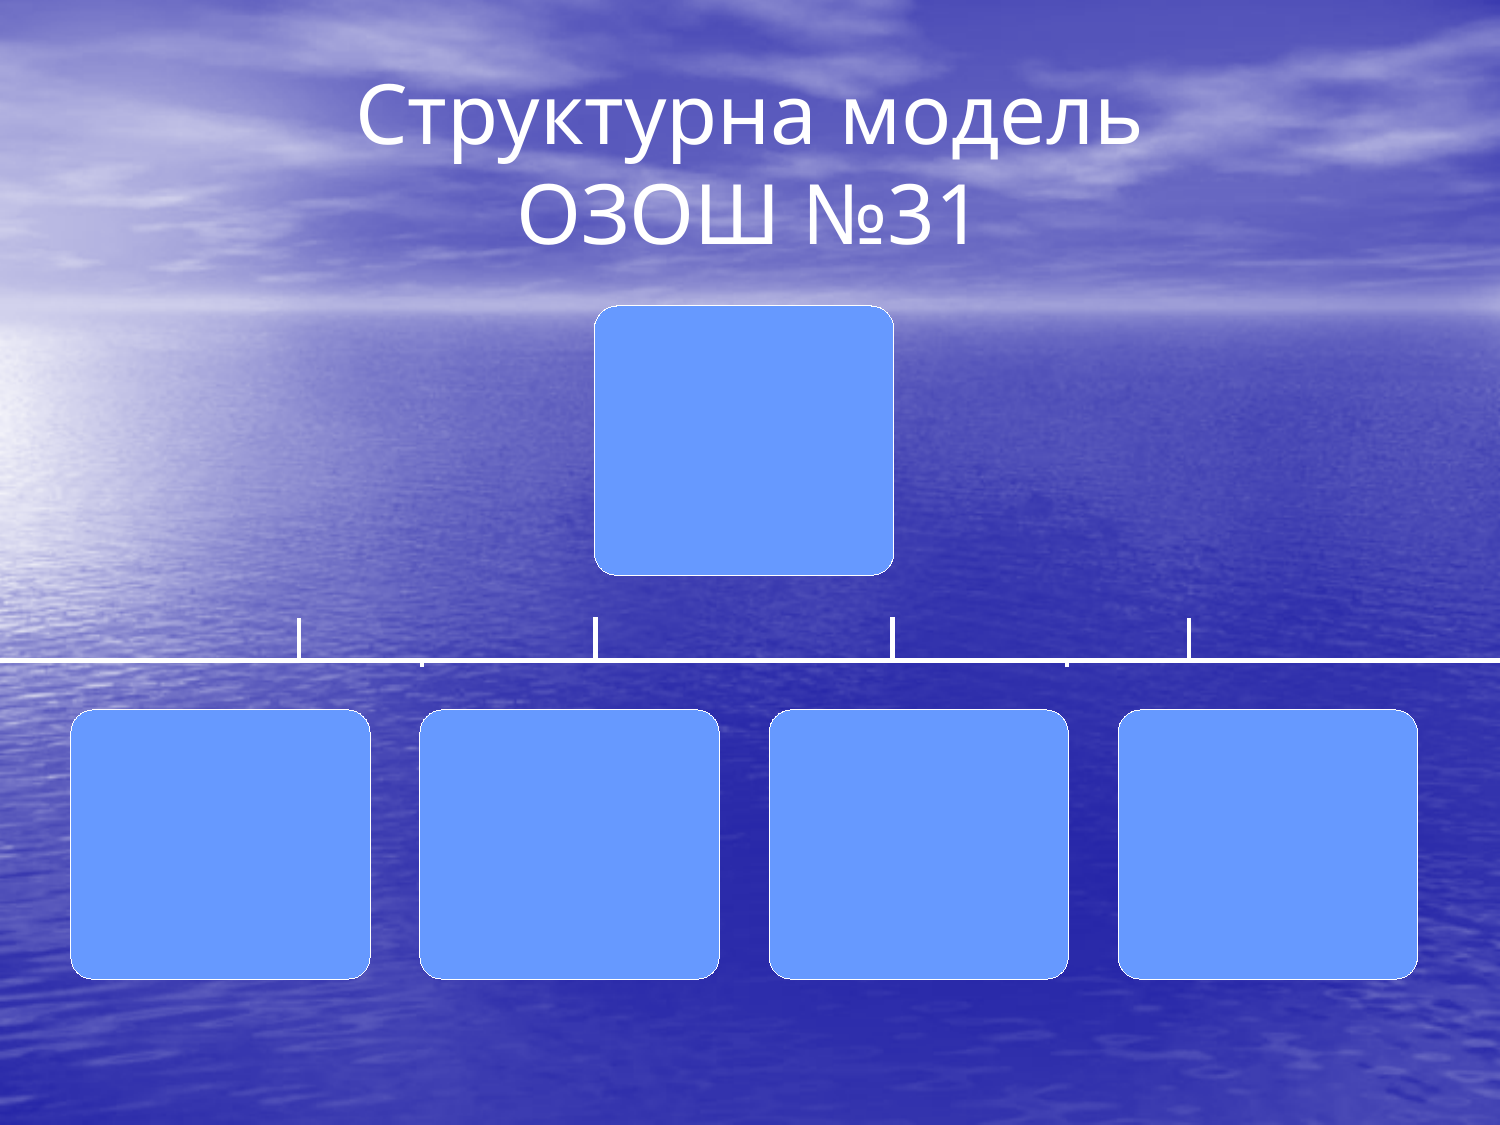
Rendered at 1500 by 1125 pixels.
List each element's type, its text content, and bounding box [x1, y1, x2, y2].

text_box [70, 305, 1418, 658]
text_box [70, 663, 1418, 980]
title Структурна модель ОЗОШ №31 [74, 47, 1426, 276]
